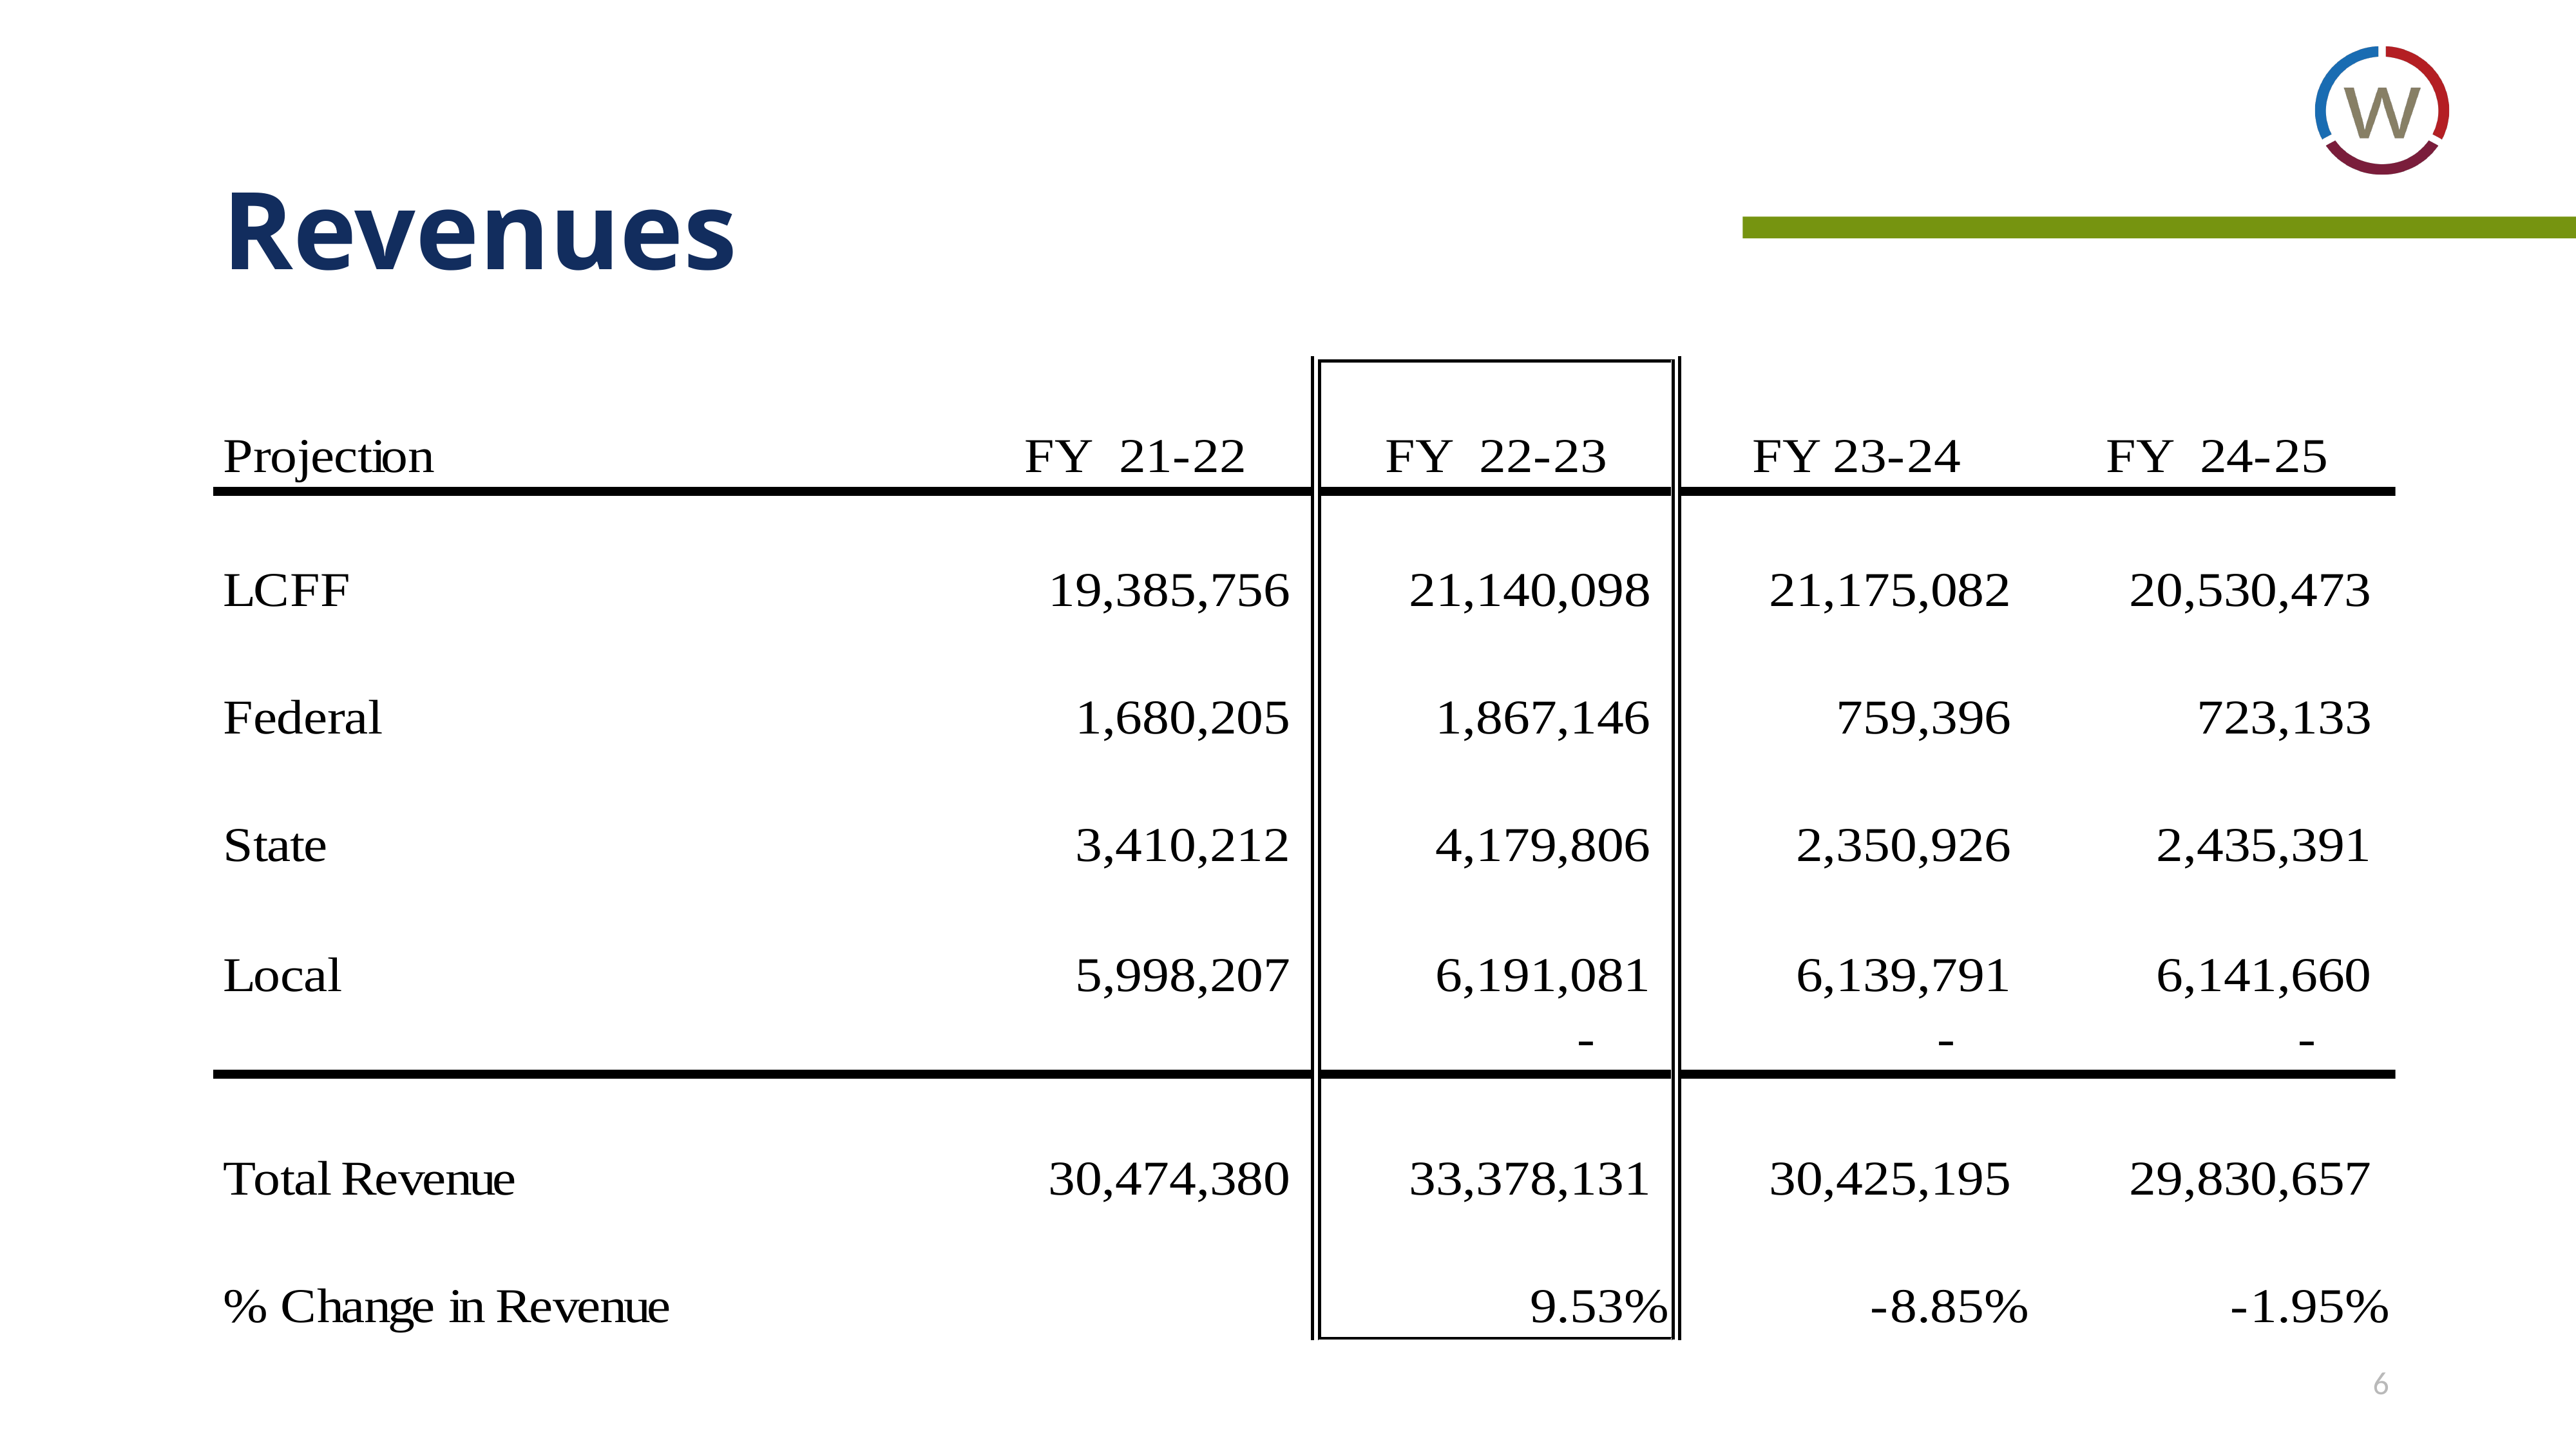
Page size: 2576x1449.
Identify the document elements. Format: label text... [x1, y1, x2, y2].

text_box [1742, 216, 2576, 239]
picture [213, 356, 2399, 1343]
text_box Revenues [213, 157, 1743, 296]
text_box [2313, 44, 2452, 177]
slide_number 6 [1819, 1343, 2399, 1421]
